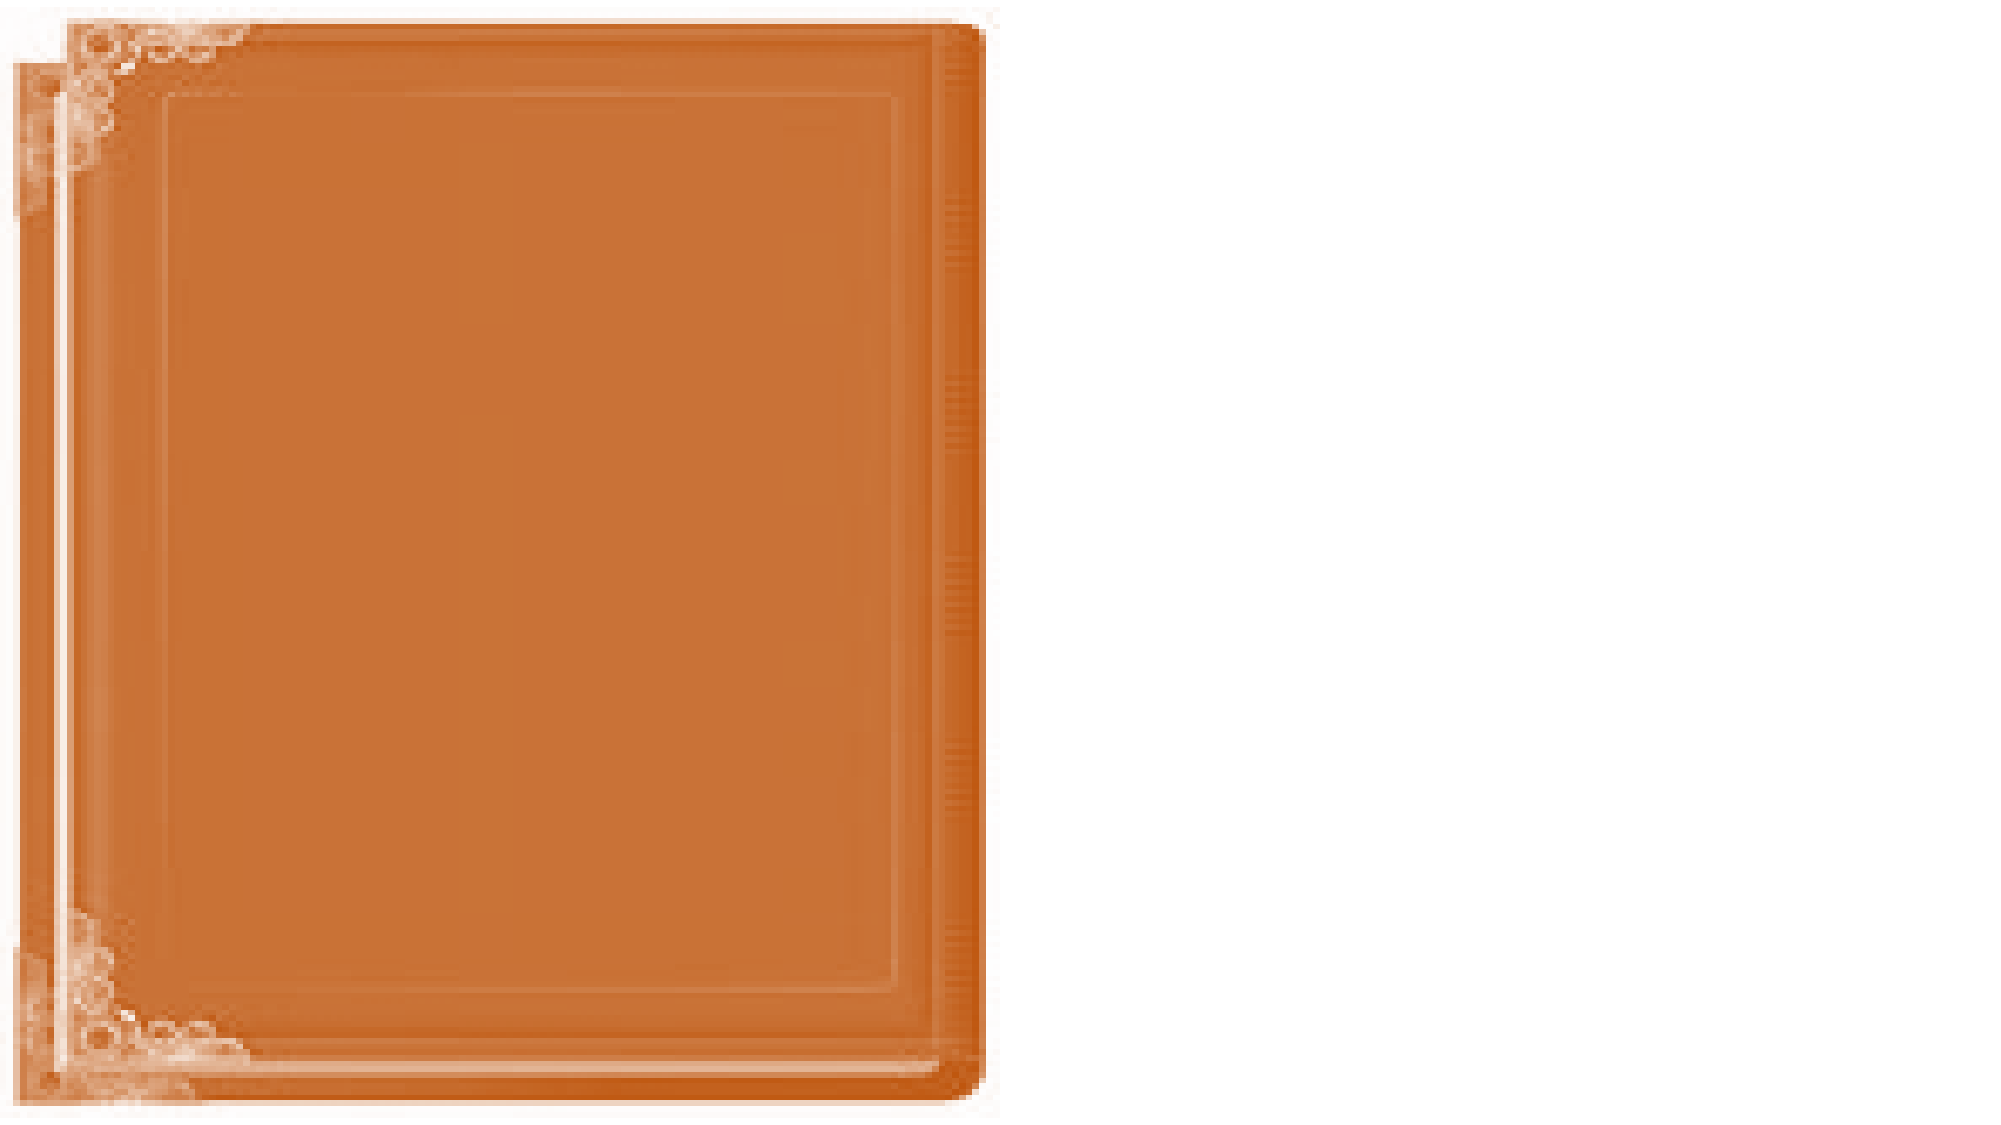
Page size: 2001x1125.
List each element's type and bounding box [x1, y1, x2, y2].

picture [0, 6, 1000, 1118]
